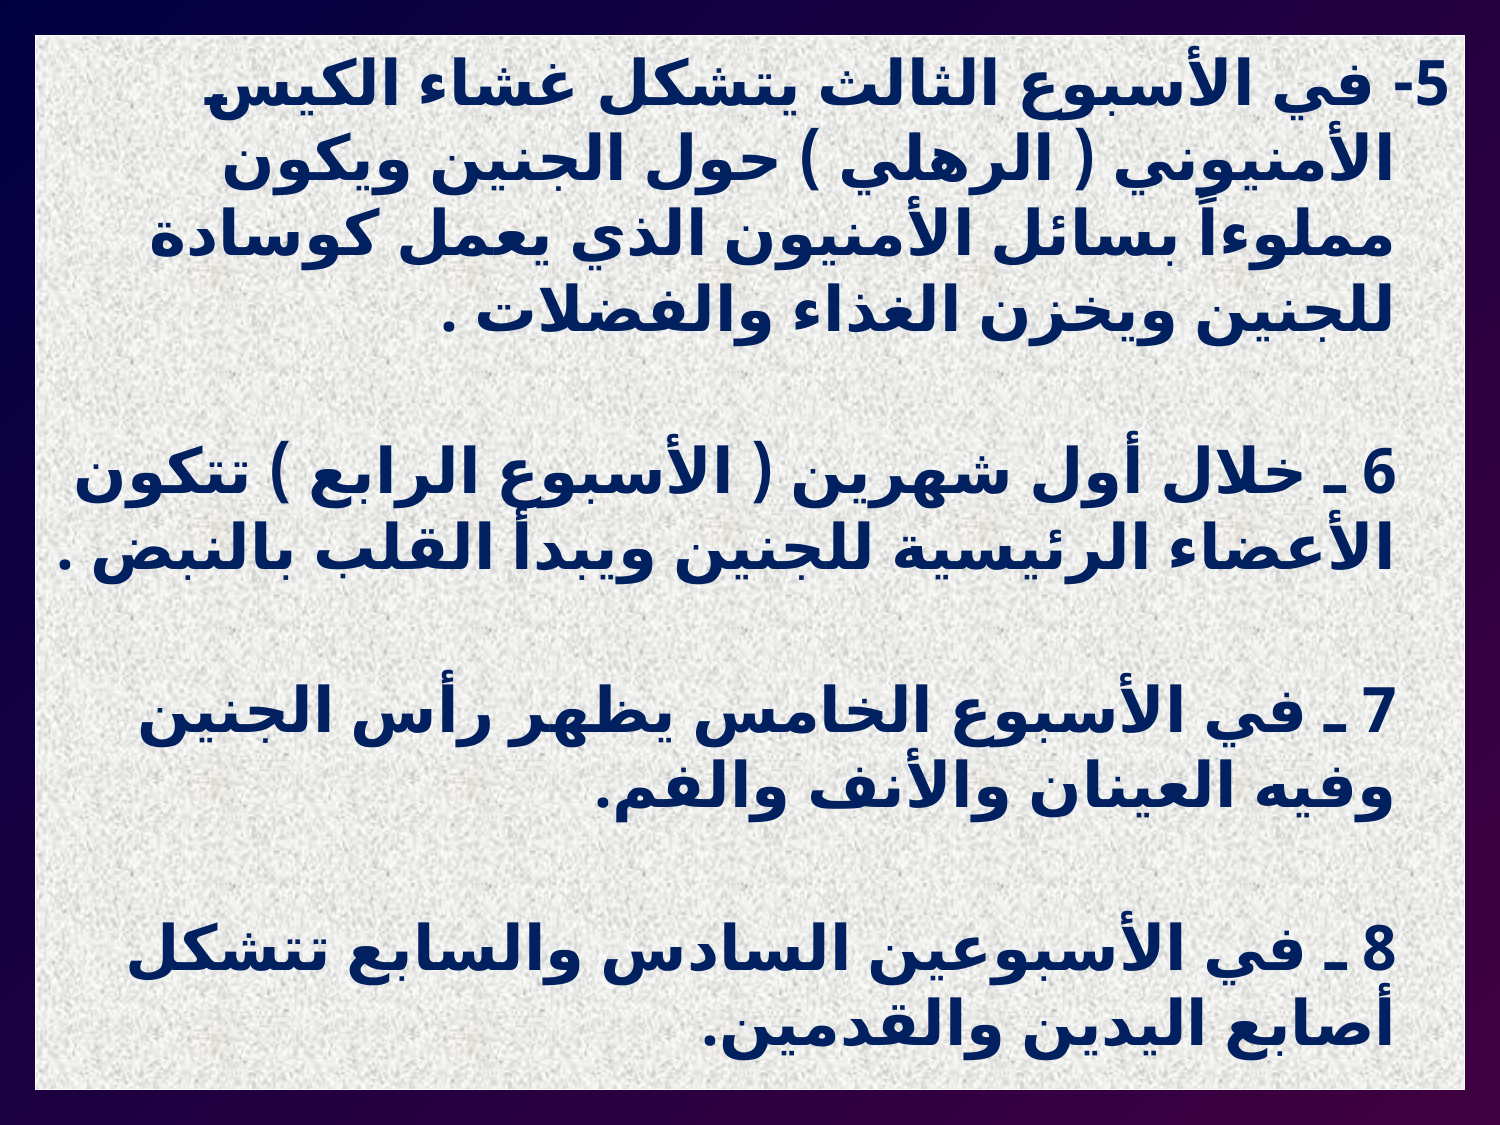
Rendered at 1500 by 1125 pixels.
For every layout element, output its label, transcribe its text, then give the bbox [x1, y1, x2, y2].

list 5- في الأسبوع الثالث يتشكل غشاء الكيس الأمنيوني ( الرهلي ) حول الجنين ويكون مملوءاً بسائل الأمنيون الذي يعمل كوسادة للجنين ويخزن الغذاء والفضلات . 6 ـ خلال أول شهرين ( الأسبوع الرابع ) تتكون الأعضاء الرئيسية للجنين ويبدأ القلب بالنبض . 7 ـ في الأسبوع الخامس يظهر رأس الجنين وفيه العينان والأنف والفم. 8 ـ في الأسبوعين السادس والسابع تتشكل أصابع اليدين والقدمين. [35, 35, 1465, 1090]
